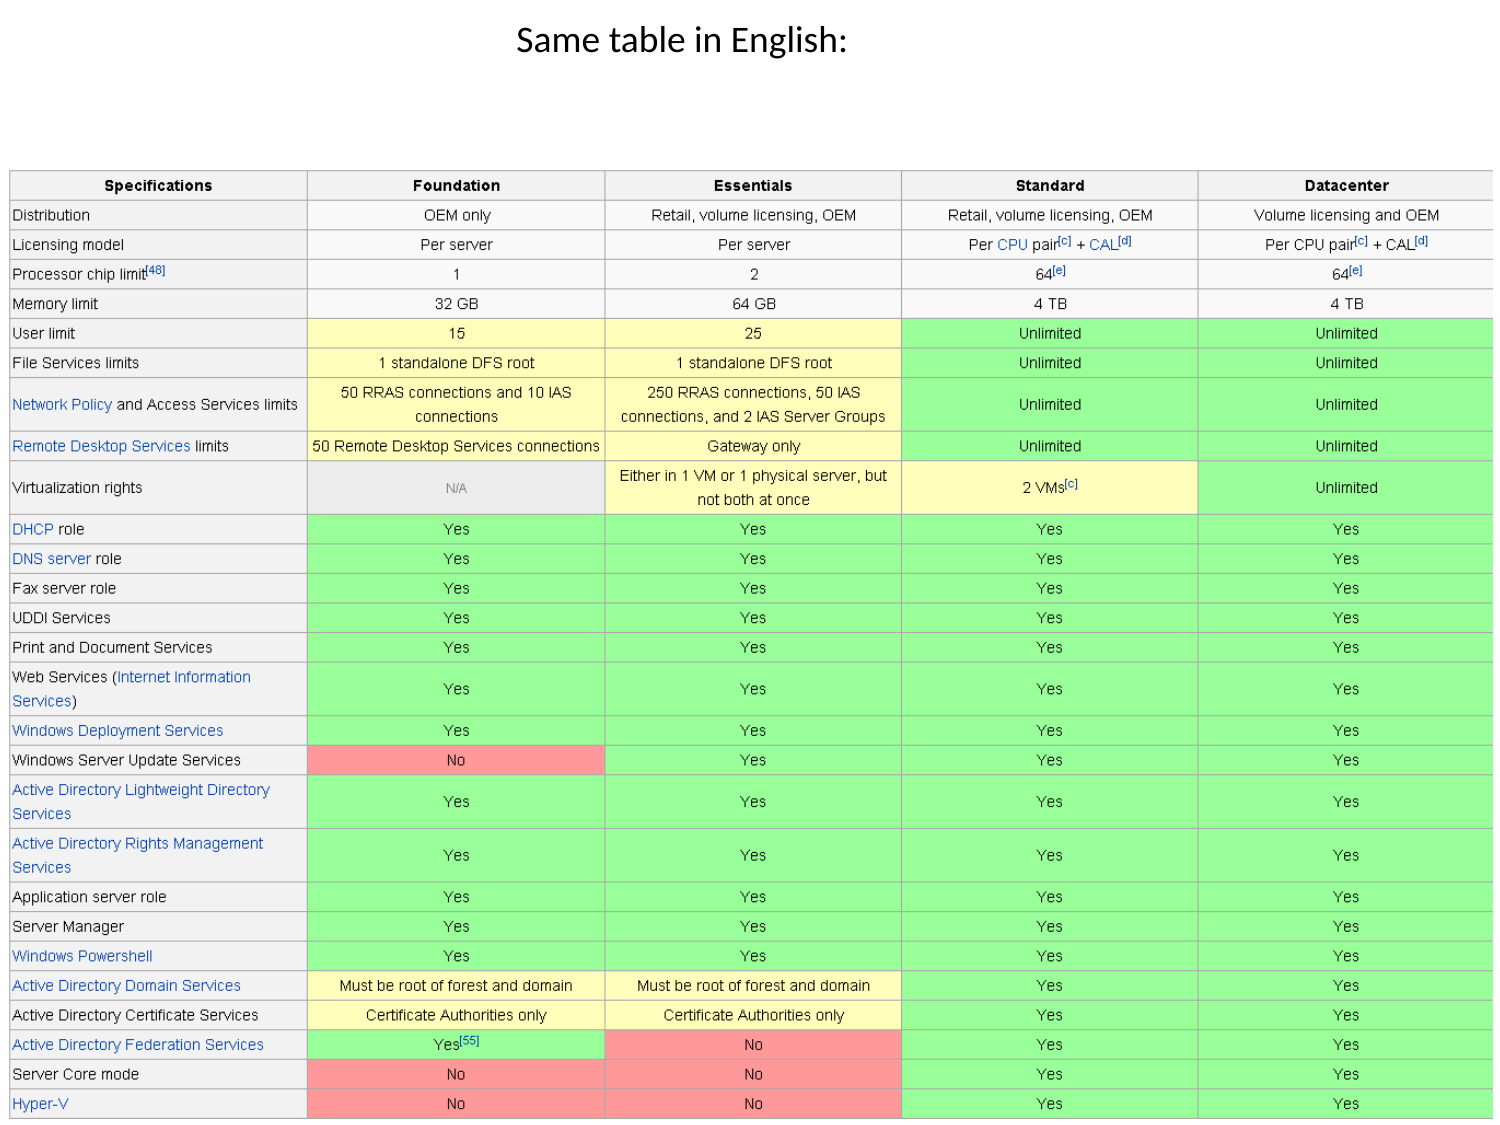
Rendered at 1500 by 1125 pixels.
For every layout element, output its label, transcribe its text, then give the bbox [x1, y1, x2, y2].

picture [7, 168, 1493, 1120]
text_box Same table in English: [501, 7, 1195, 68]
